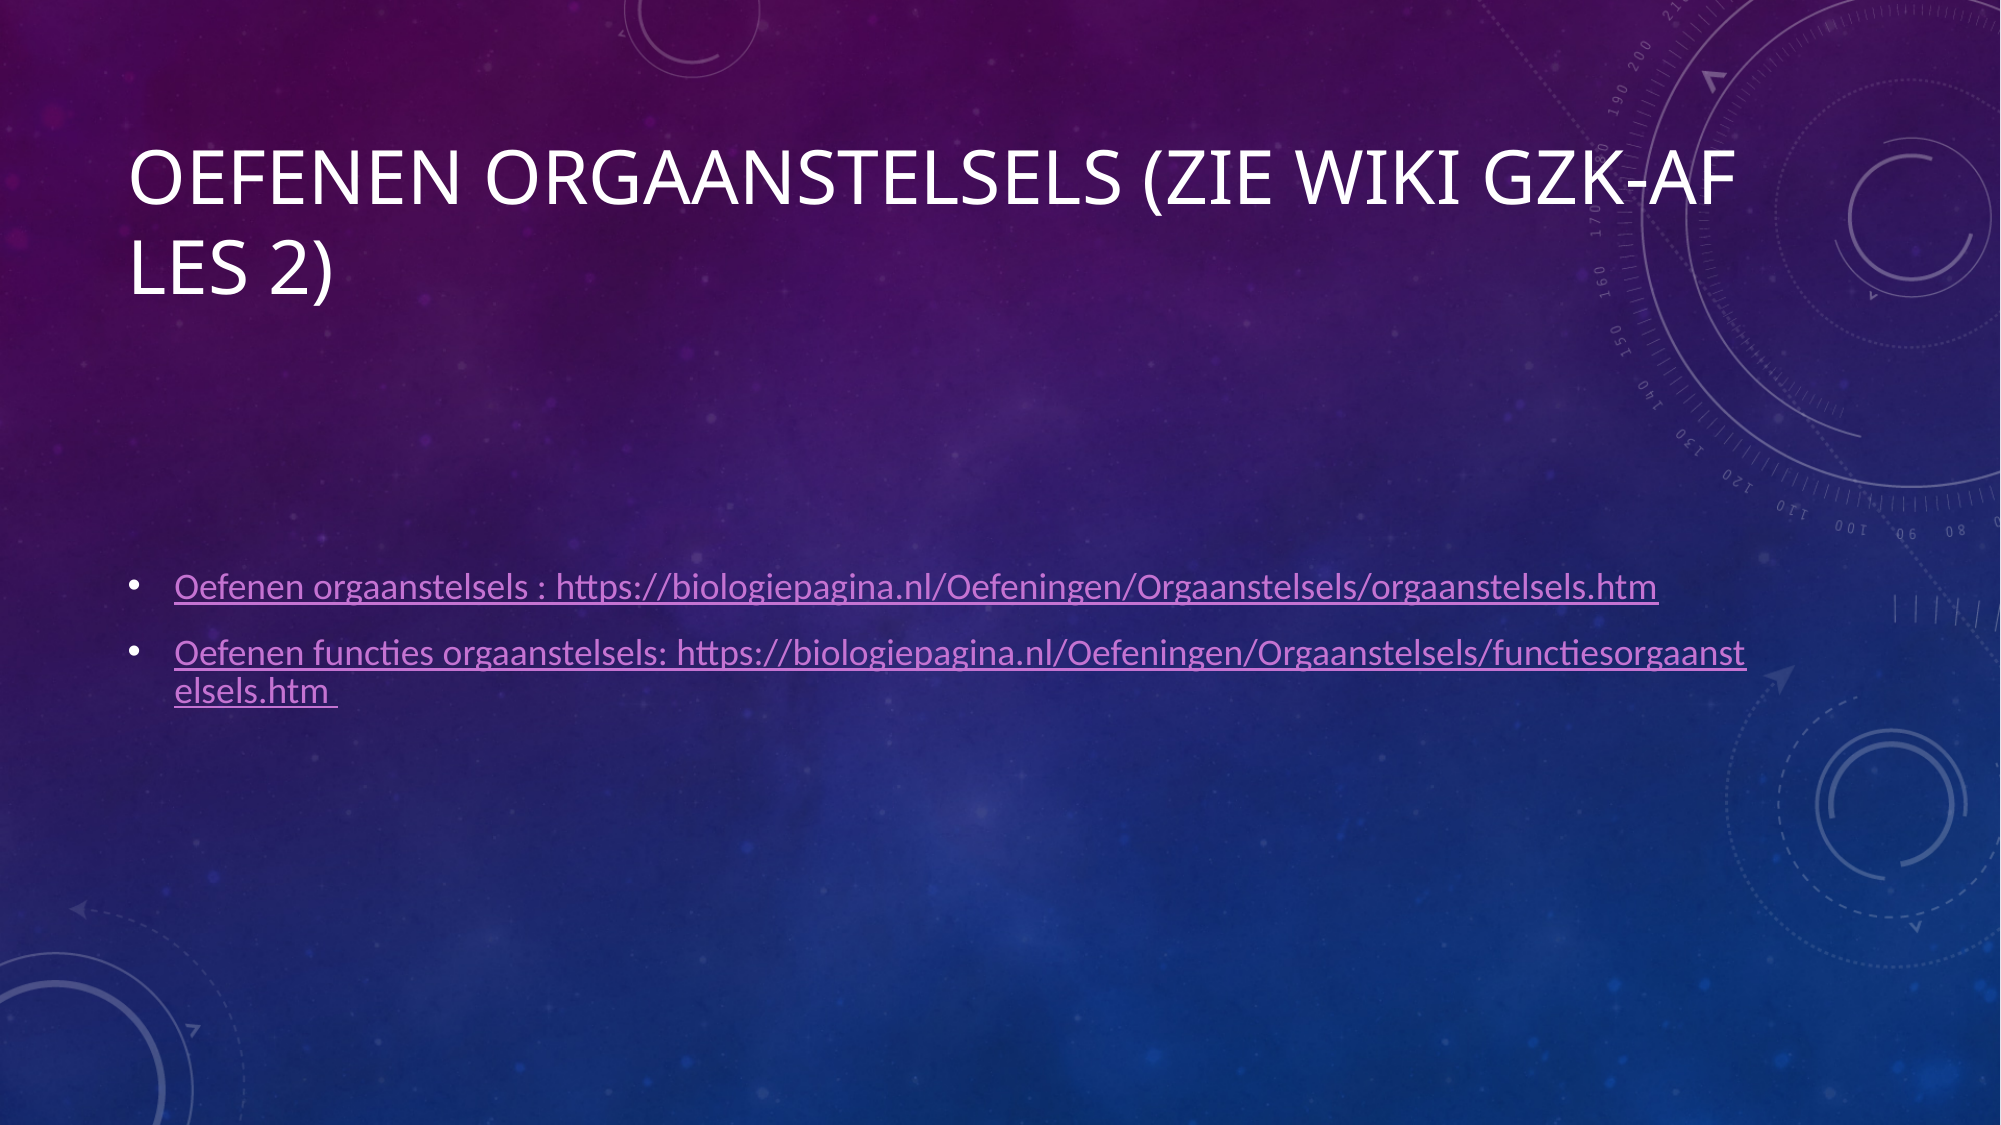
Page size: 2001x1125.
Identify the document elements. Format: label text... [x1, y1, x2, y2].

list Oefenen orgaanstelsels : https://biologiepagina.nl/Oefeningen/Orgaanstelsels/orgaanstelsels.htm Oefenen functies orgaanstelsels: https://biologiepagina.nl/Oefeningen/Orgaanstelsels/functiesorgaanstelsels.htm [112, 351, 1775, 950]
picture [0, 0, 2001, 1125]
title Oefenen Orgaanstelsels (zie Wiki GZK-AF Les 2) [112, 99, 1775, 339]
